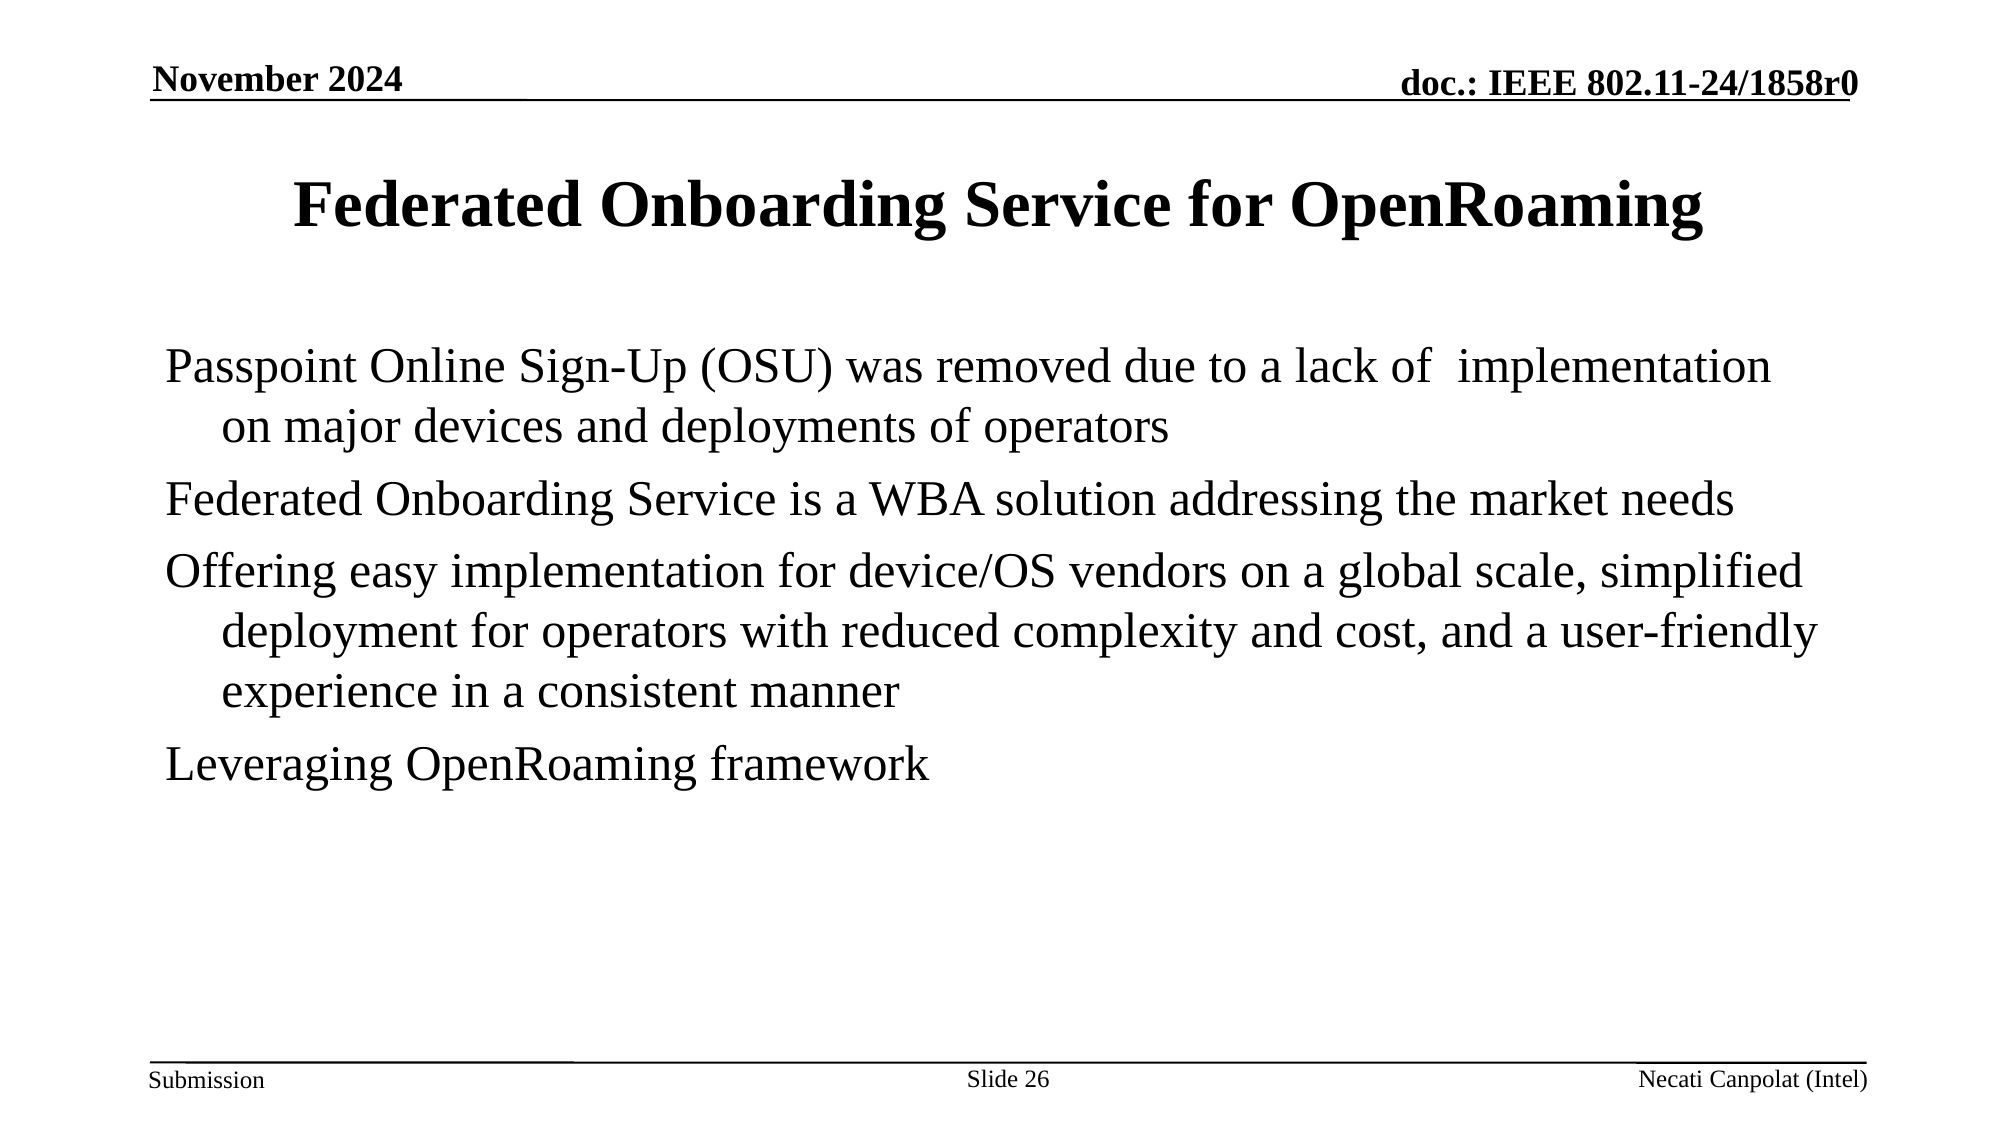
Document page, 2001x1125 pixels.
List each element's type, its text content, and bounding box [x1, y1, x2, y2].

slide_number Slide 26 [950, 1061, 1067, 1123]
title Federated Onboarding Service for OpenRoaming [149, 112, 1850, 288]
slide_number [152, 54, 563, 100]
footer Necati Canpolat (Intel) [1171, 1061, 1869, 1093]
list Passpoint Online Sign-Up (OSU) was removed due to a lack of implementation on major devices and deployments of operators Federated Onboarding Service is a WBA solution addressing the market needs Offering easy implementation for device/OS vendors on a global scale, simplified deployment for operators with reduced complexity and cost, and a user-friendly experience in a consistent manner Leveraging OpenRoaming framework [149, 324, 1850, 1000]
